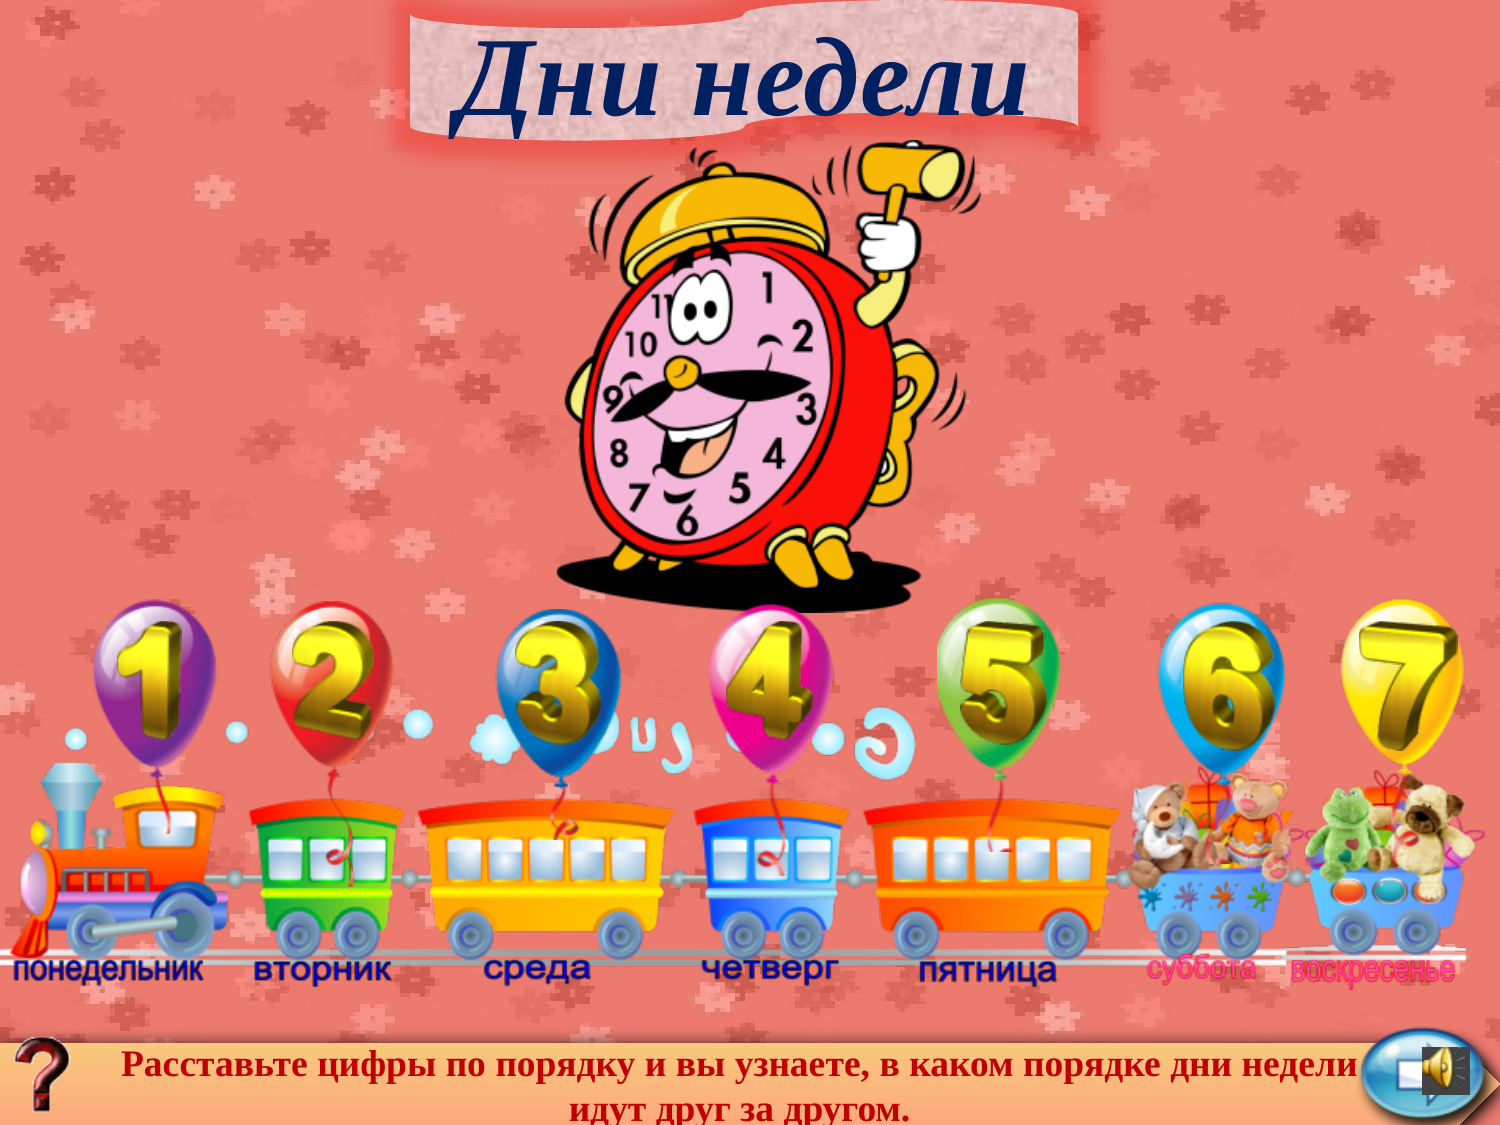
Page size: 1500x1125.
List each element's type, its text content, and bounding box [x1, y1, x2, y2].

text_box Расставьте цифры по порядку и вы узнаете, в каком порядке дни недели идут друг за другом. [101, 1040, 1341, 1125]
picture [0, 0, 1500, 1125]
text_box Дни недели [408, 0, 1081, 142]
